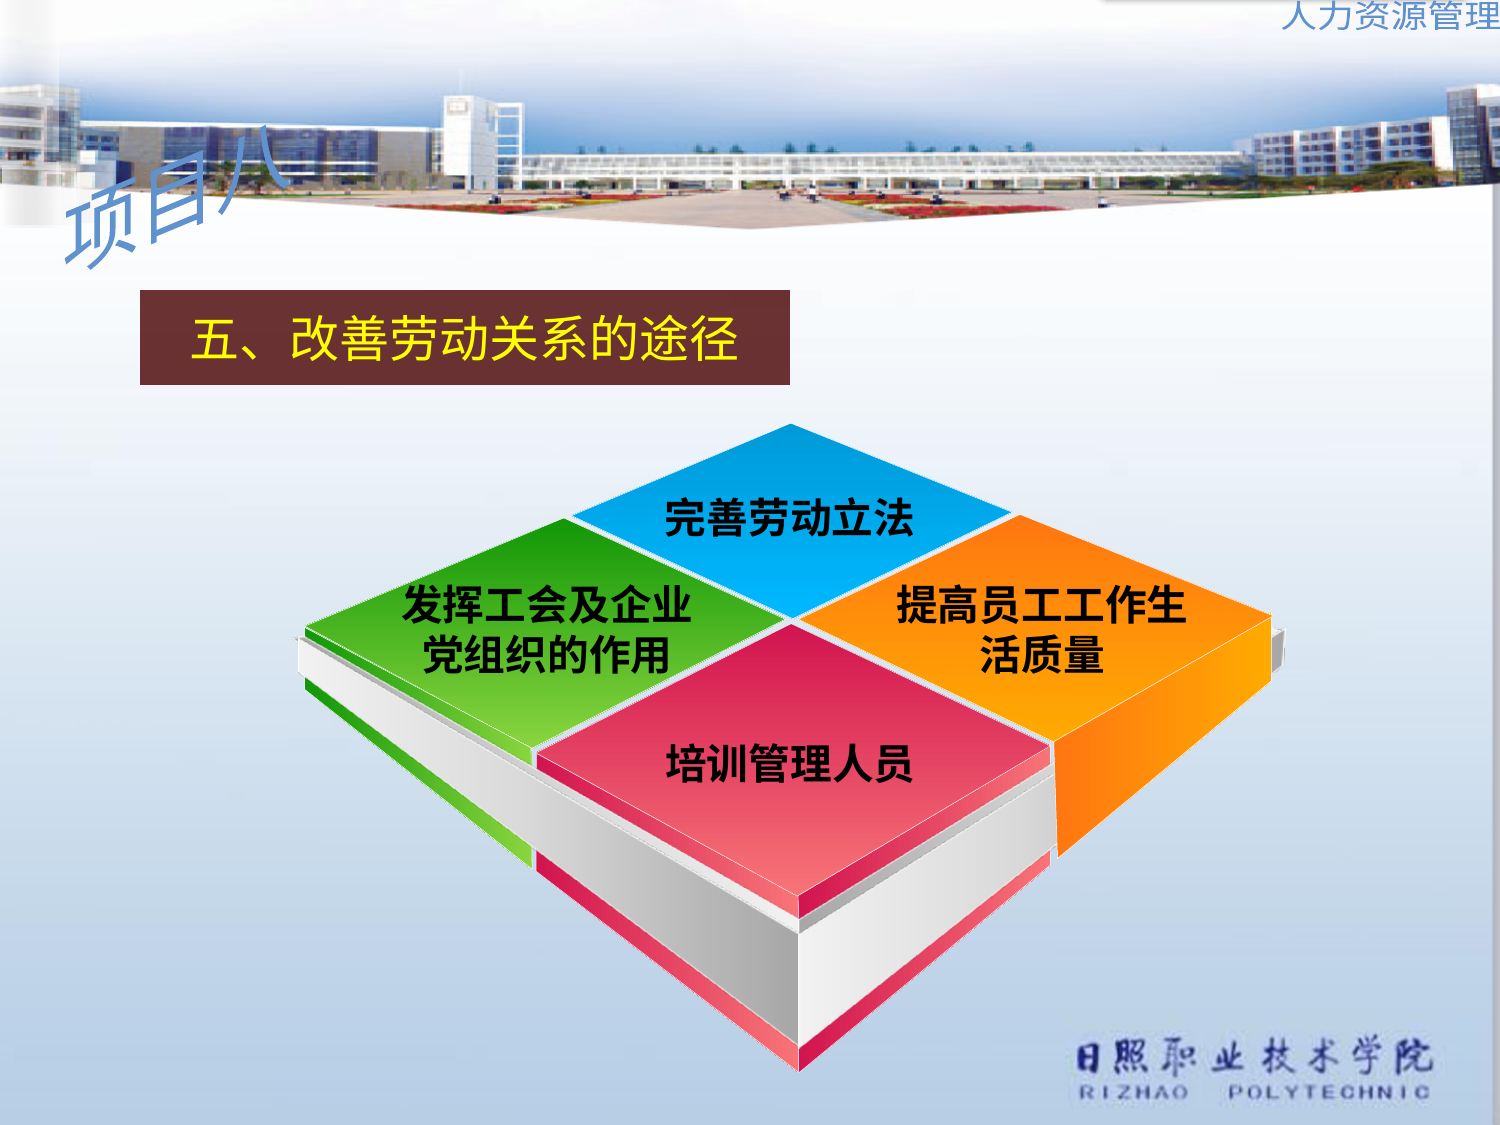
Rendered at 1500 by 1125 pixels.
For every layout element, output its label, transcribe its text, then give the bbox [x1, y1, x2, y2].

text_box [292, 422, 1286, 1074]
picture [0, 0, 1500, 1125]
picture [1371, 10, 1384, 15]
picture [1436, 0, 1448, 5]
picture [1367, 6, 1375, 12]
text_box 五、改善劳动关系的途径 [140, 290, 790, 385]
picture [1374, 18, 1381, 24]
